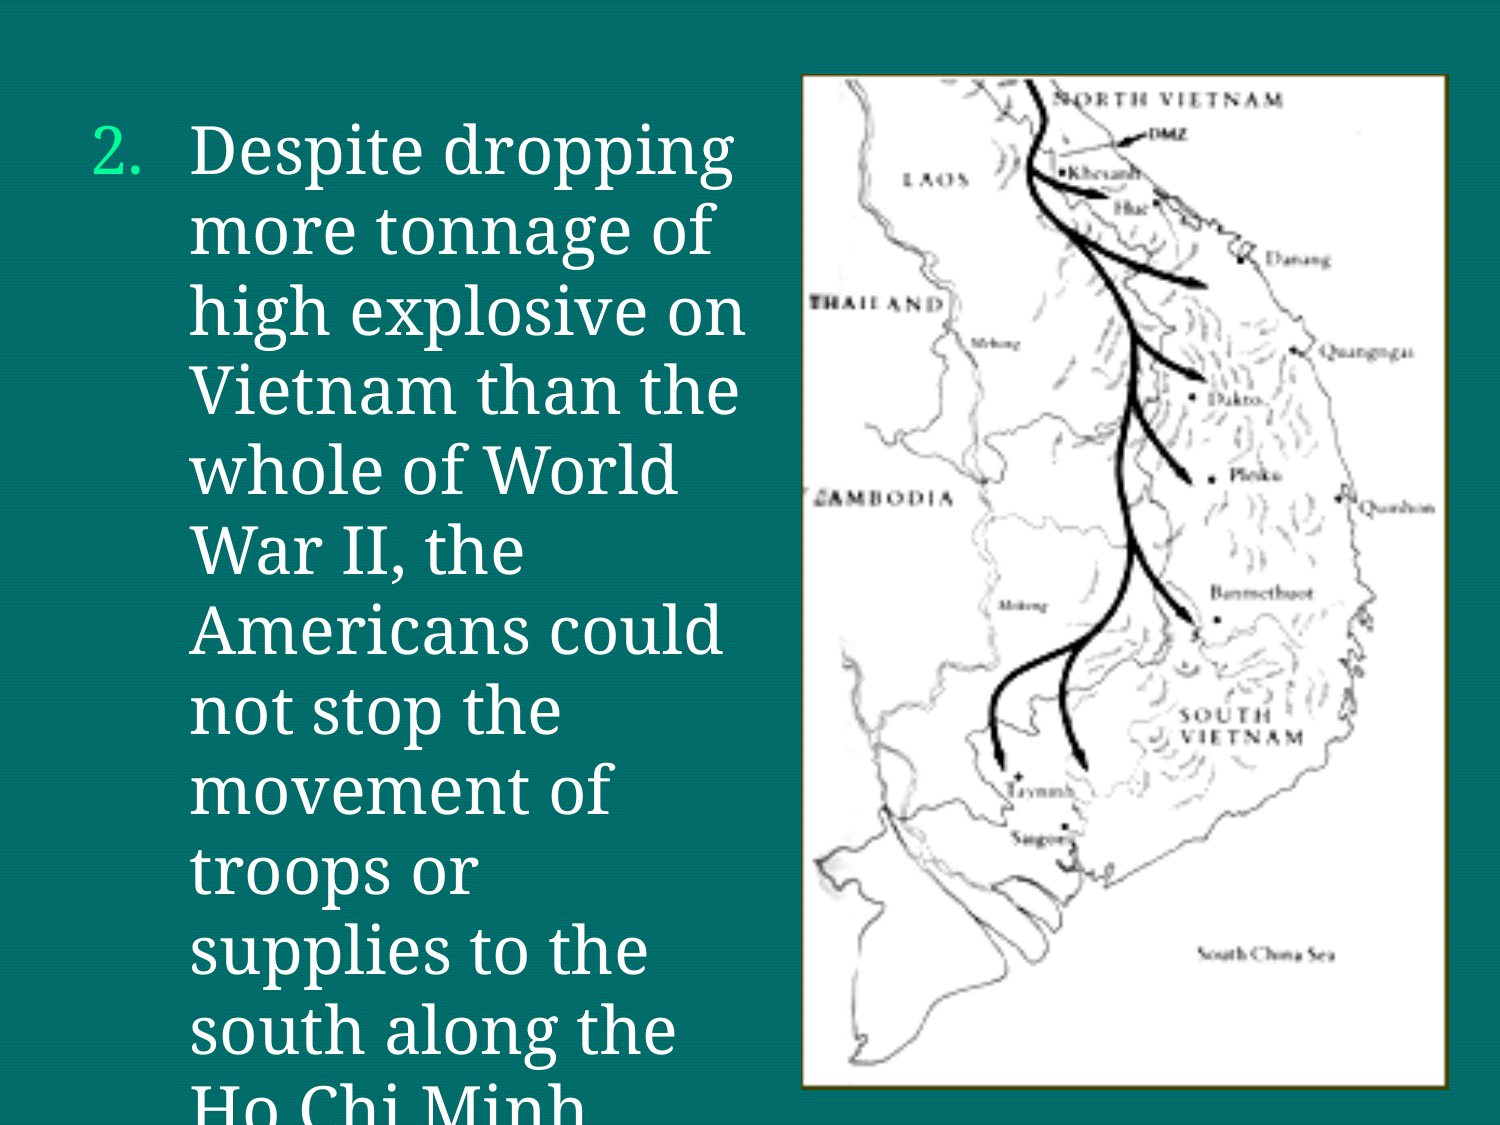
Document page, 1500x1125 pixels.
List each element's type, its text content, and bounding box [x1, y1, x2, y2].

list Despite dropping more tonnage of high explosive on Vietnam than the whole of World War II, the Americans could not stop the movement of troops or supplies to the south along the Ho Chi Minh Trail. [75, 100, 771, 1072]
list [801, 73, 1449, 1090]
